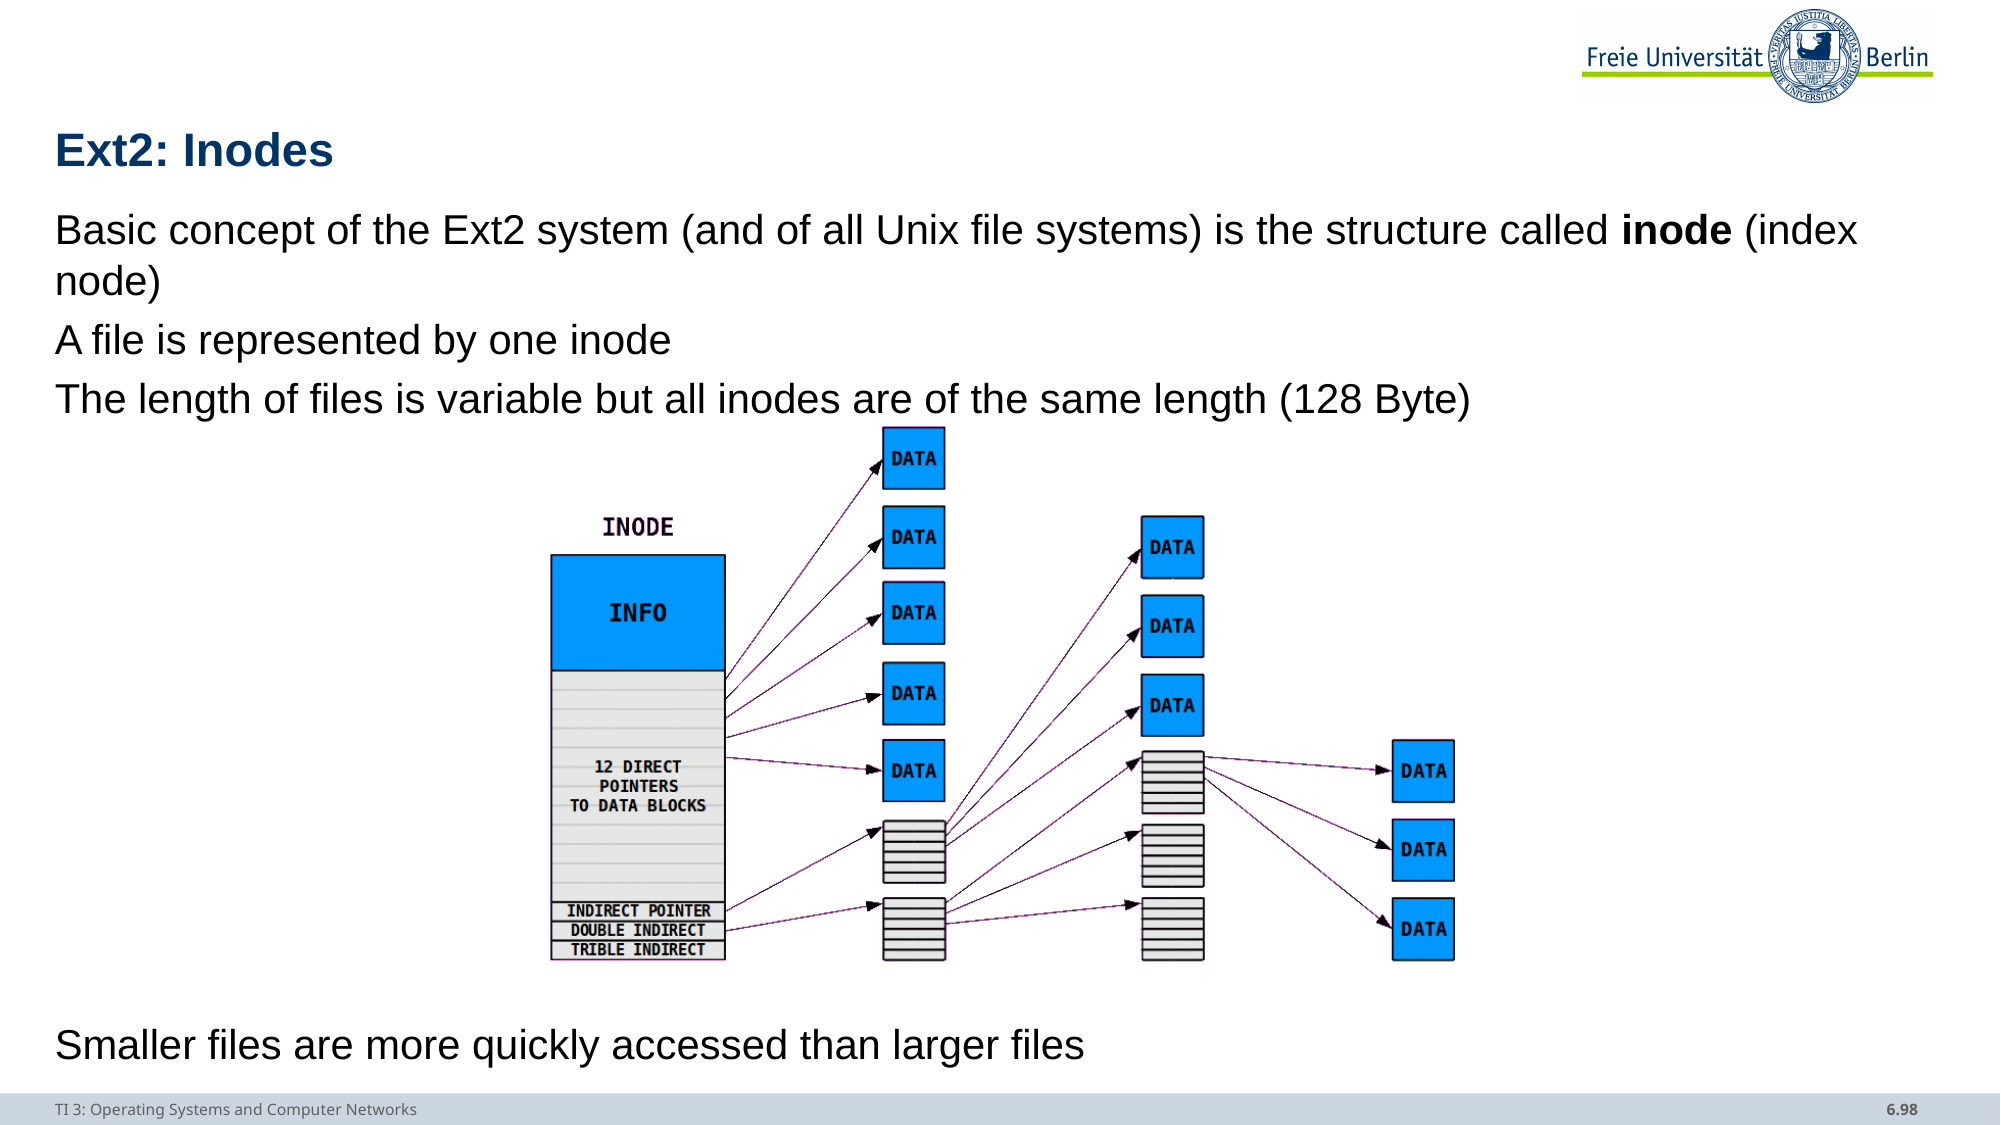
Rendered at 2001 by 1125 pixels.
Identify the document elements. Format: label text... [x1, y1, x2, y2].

list Basic concept of the Ext2 system (and of all Unix file systems) is the structure called inode (index node) A file is represented by one inode The length of files is variable but all inodes are of the same length (128 Byte) Smaller files are more quickly accessed than larger files [54, 201, 1946, 1064]
picture [1582, 9, 1933, 103]
footer TI 3: Operating Systems and Computer Networks [54, 1091, 1363, 1125]
picture [532, 421, 1468, 975]
title Ext2: Inodes [54, 117, 1946, 188]
